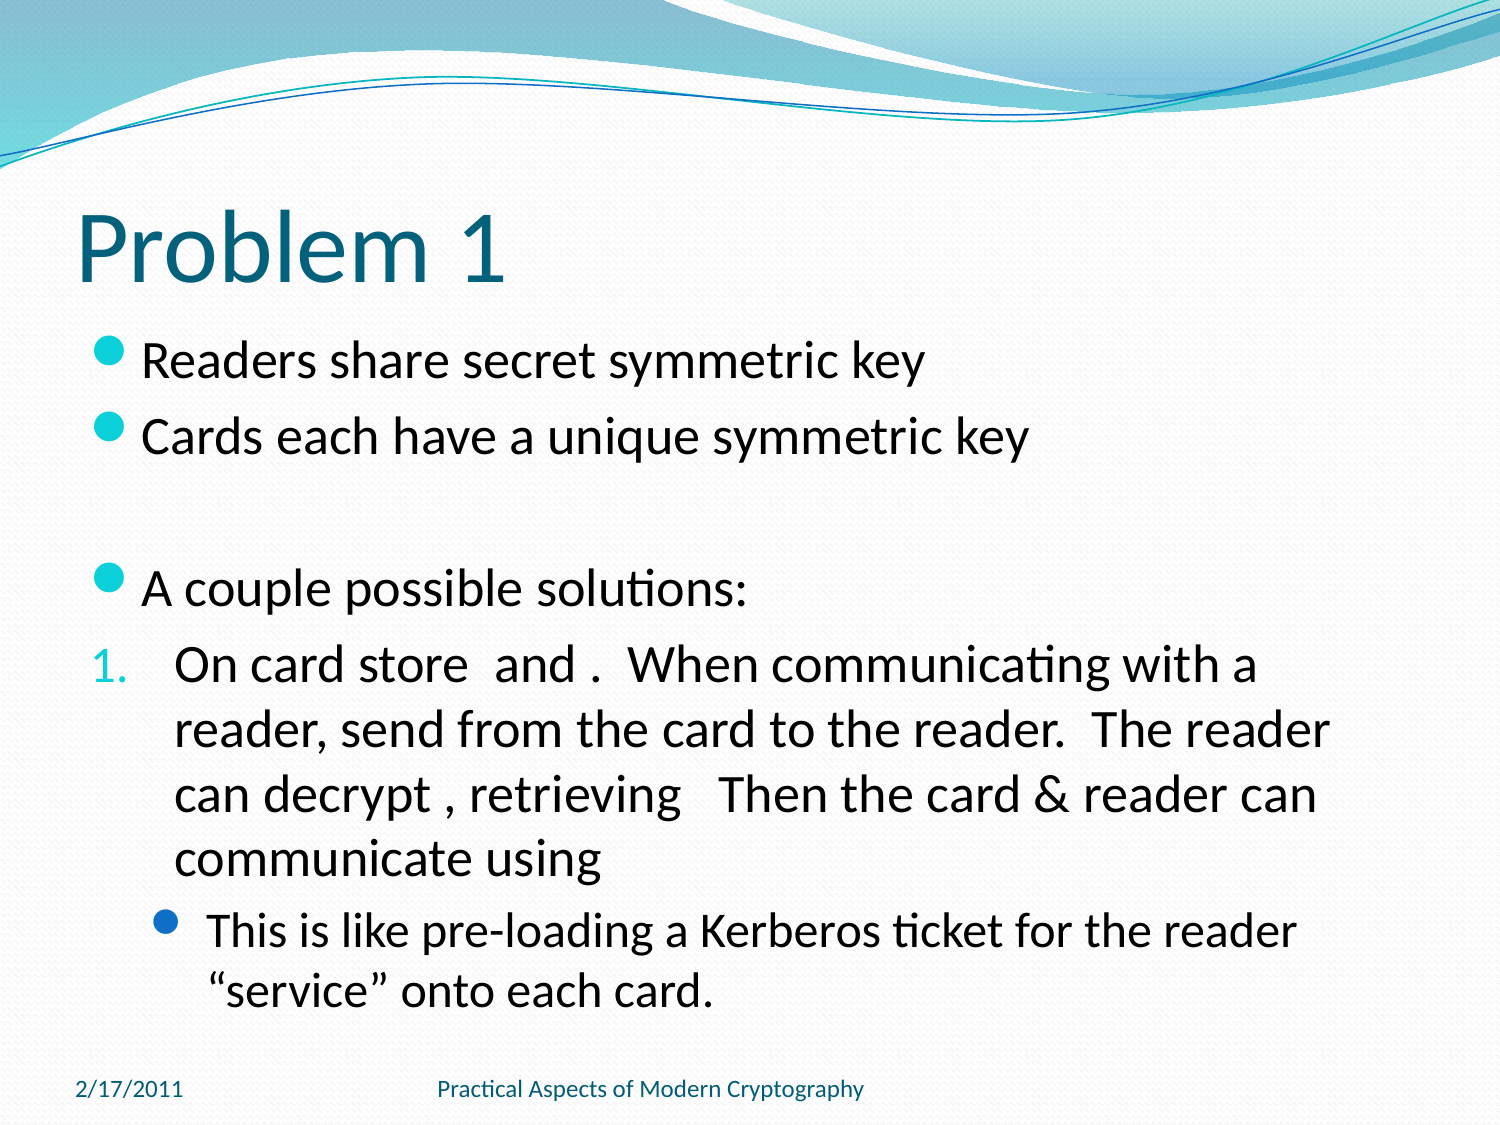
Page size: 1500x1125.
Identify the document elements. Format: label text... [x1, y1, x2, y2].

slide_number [75, 1042, 425, 1103]
footer Practical Aspects of Modern Cryptography [437, 1042, 988, 1103]
title Problem 1 [75, 115, 1425, 303]
